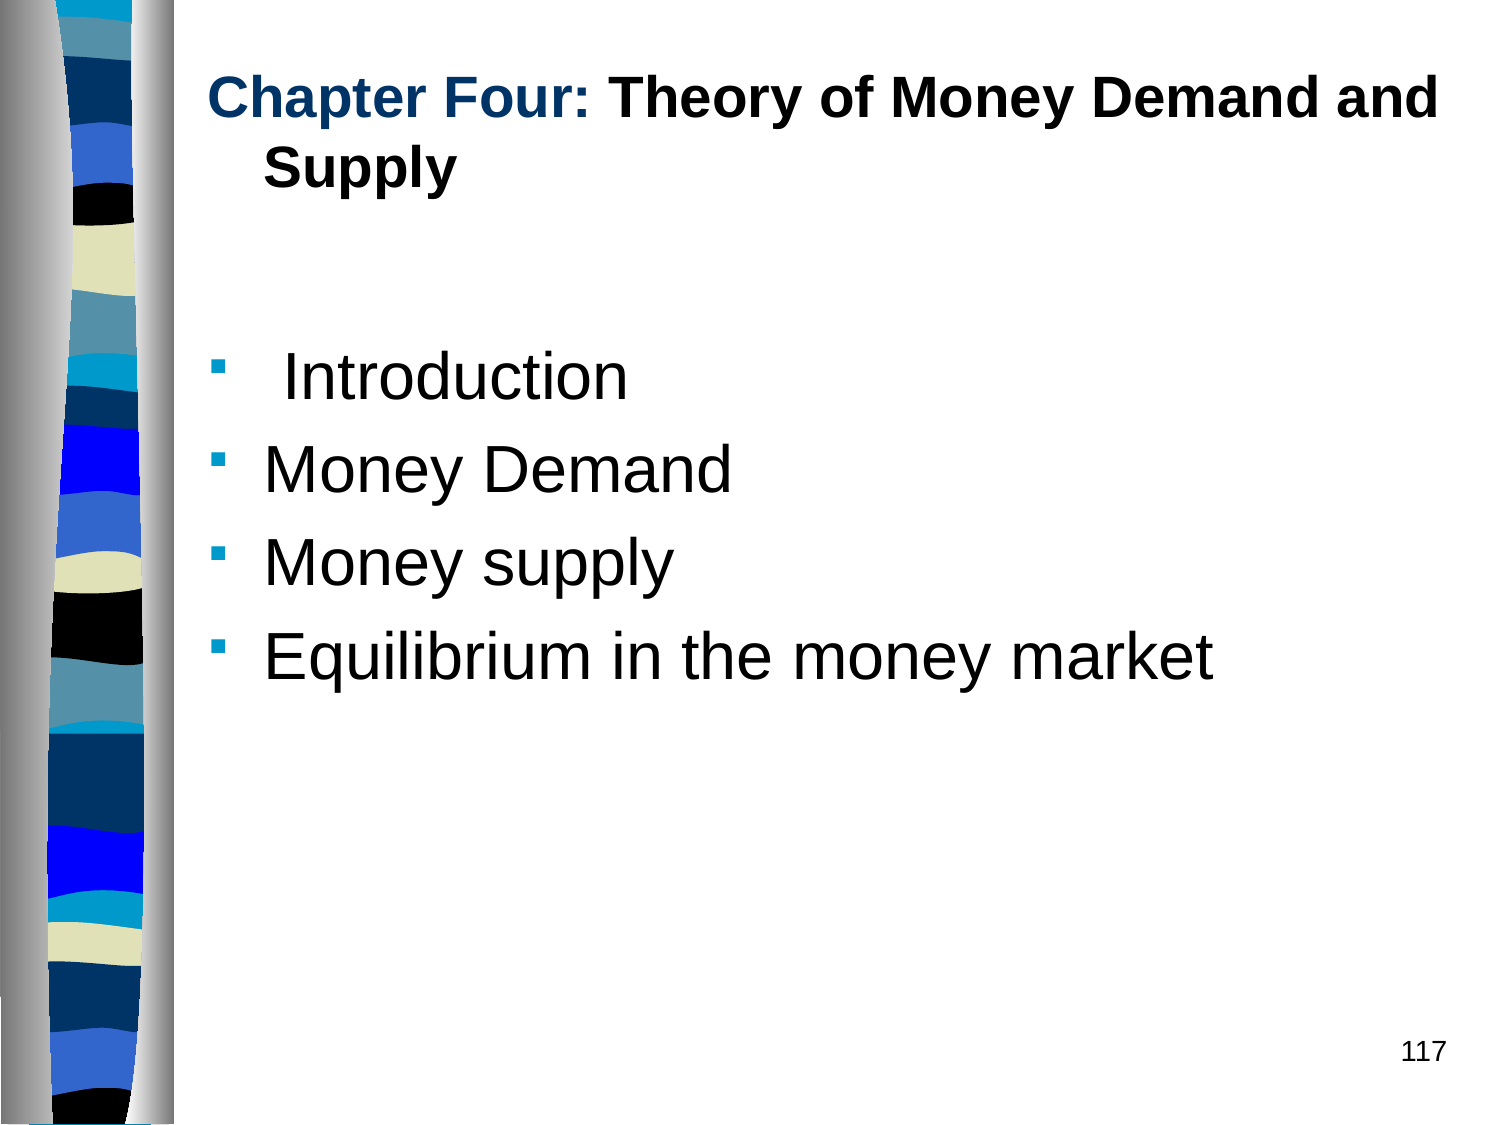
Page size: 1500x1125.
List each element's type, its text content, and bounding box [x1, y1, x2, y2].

title Chapter Four: Theory of Money Demand and Supply [192, 75, 1468, 263]
list Introduction Money Demand Money supply Equilibrium in the money market [192, 324, 1468, 1000]
slide_number 117 [1149, 1024, 1463, 1101]
